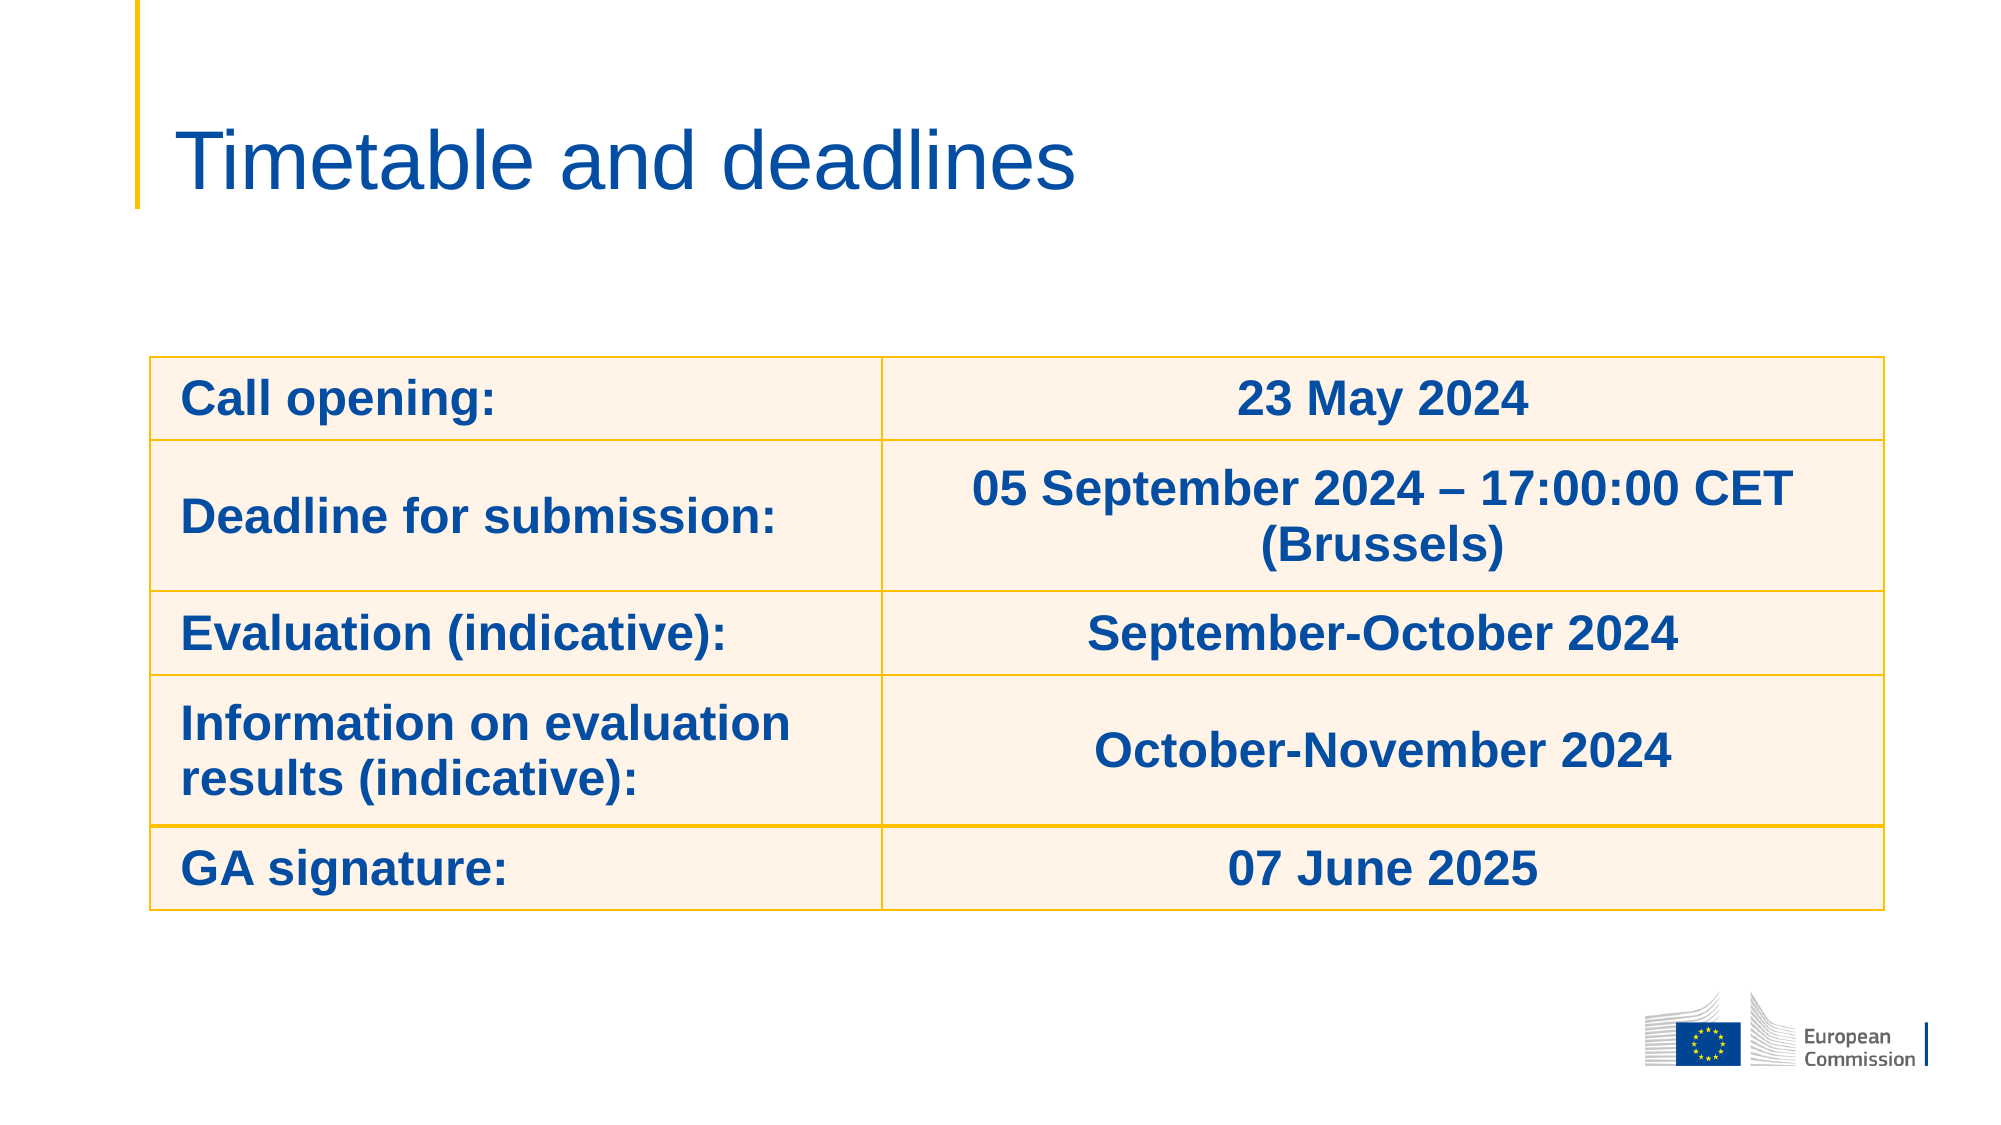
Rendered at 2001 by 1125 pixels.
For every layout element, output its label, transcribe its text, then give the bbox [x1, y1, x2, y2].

table_header 23 May 2024 [883, 358, 1883, 439]
table_cell Deadline for submission: [151, 441, 881, 590]
table_cell Information on evaluation results (indicative): [151, 676, 881, 824]
table_cell Evaluation (indicative): [151, 592, 881, 674]
table_cell 05 September 2024 – 17:00:00 CET (Brussels) [883, 441, 1883, 590]
table_cell October-November 2024 [883, 676, 1883, 824]
title Timetable and deadlines [159, 79, 1885, 208]
table_cell GA signature: [151, 828, 881, 909]
table_cell September-October 2024 [883, 592, 1883, 674]
table_header Call opening: [151, 358, 881, 439]
picture [1645, 991, 1928, 1066]
table_cell 07 June 2025 [883, 828, 1883, 909]
